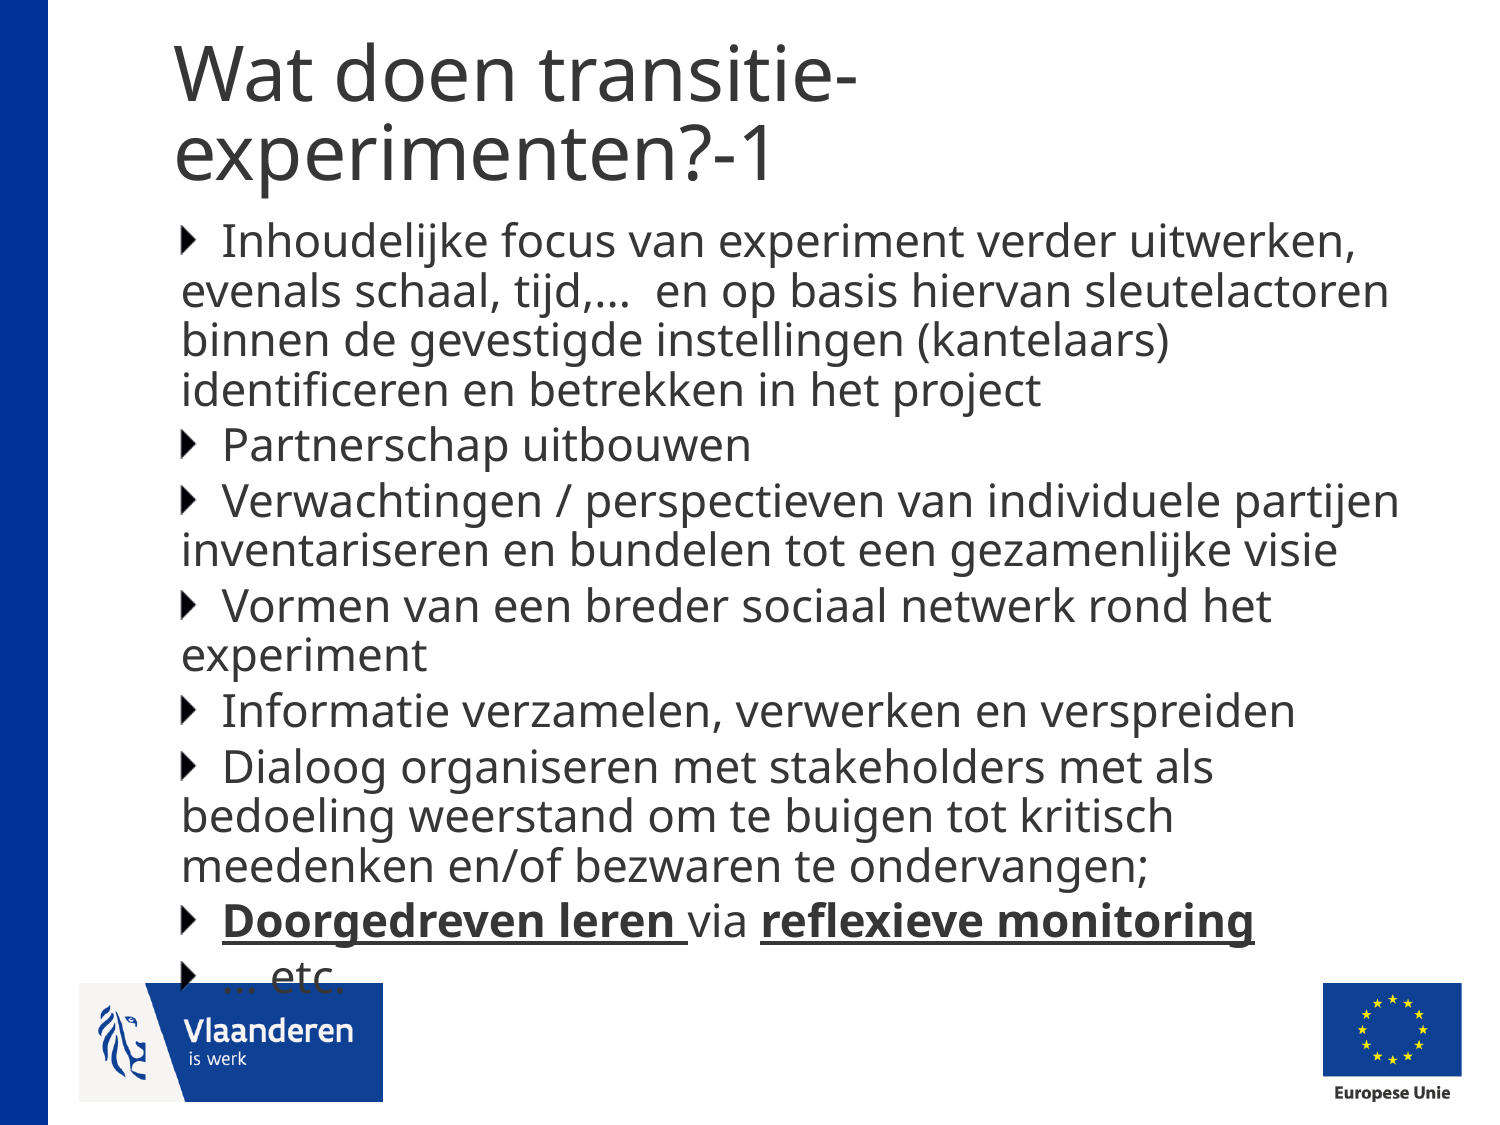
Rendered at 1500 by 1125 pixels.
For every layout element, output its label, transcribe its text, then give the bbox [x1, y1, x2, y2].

picture [180, 590, 222, 620]
picture [180, 751, 222, 781]
picture [180, 695, 222, 725]
picture [180, 429, 222, 459]
picture [180, 905, 222, 935]
picture [180, 485, 222, 515]
picture [180, 225, 222, 255]
picture [1323, 983, 1462, 1102]
title Wat doen transitie-experimenten?-1 [173, 37, 1390, 221]
picture [79, 961, 383, 1102]
list Inhoudelijke focus van experiment verder uitwerken, evenals schaal, tijd,... en op basis hiervan sleutelactoren binnen de gevestigde instellingen (kantelaars) identificeren en betrekken in het project Partnerschap uitbouwen Verwachtingen / perspectieven van individuele partijen inventariseren en bundelen tot een gezamenlijke visie Vormen van een breder sociaal netwerk rond het experiment Informatie verzamelen, verwerken en verspreiden Dialoog organiseren met stakeholders met als bedoeling weerstand om te buigen tot kritisch meedenken en/of bezwaren te ondervangen; Doorgedreven leren via reflexieve monitoring … etc. [180, 218, 1435, 821]
